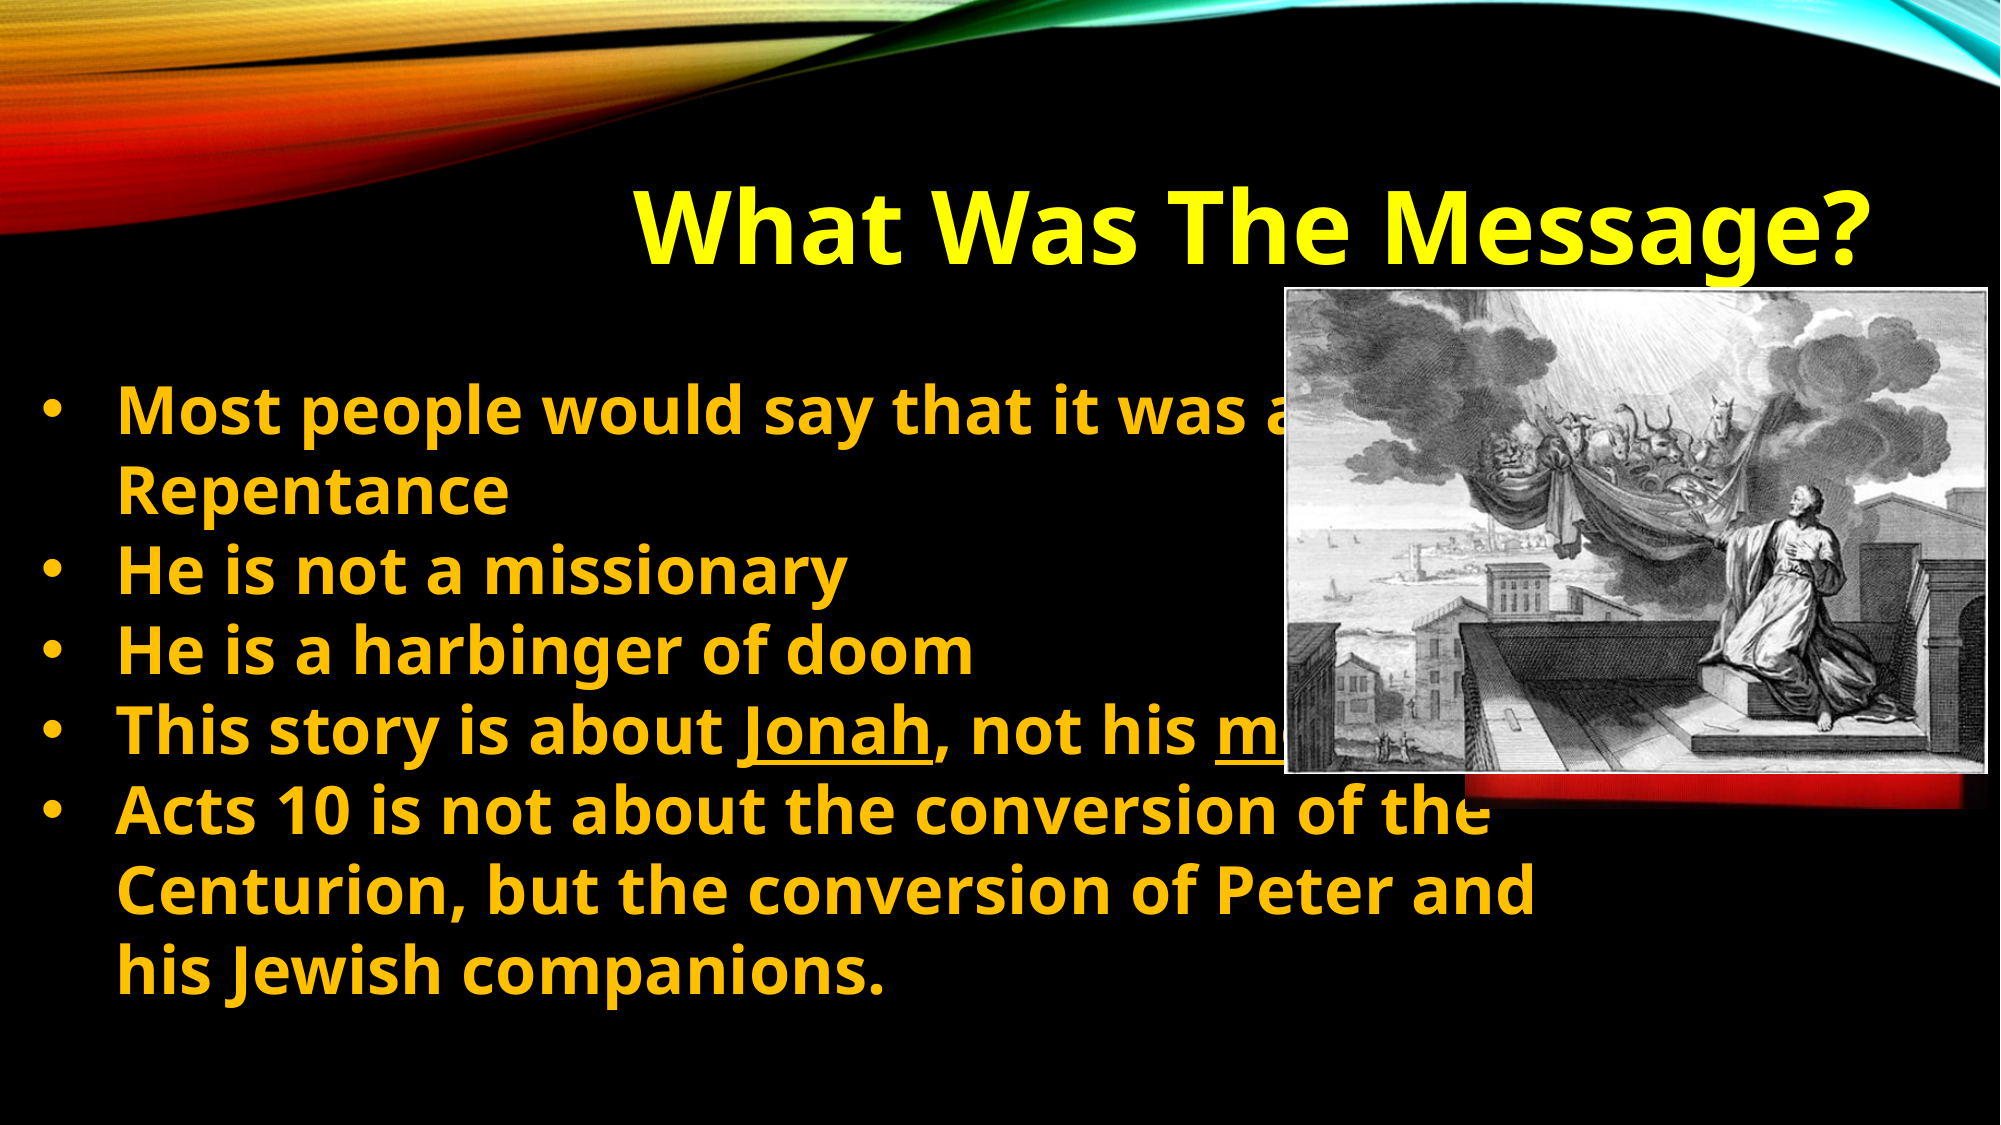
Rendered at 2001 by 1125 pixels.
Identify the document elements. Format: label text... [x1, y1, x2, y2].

list Most people would say that it was about Repentance He is not a missionary He is a harbinger of doom This story is about Jonah, not his message. Acts 10 is not about the conversion of the Centurion, but the conversion of Peter and his Jewish companions. [25, 360, 1584, 1072]
title What Was The Message? [474, 125, 1888, 338]
picture [1284, 287, 1988, 810]
picture [0, 0, 2000, 237]
